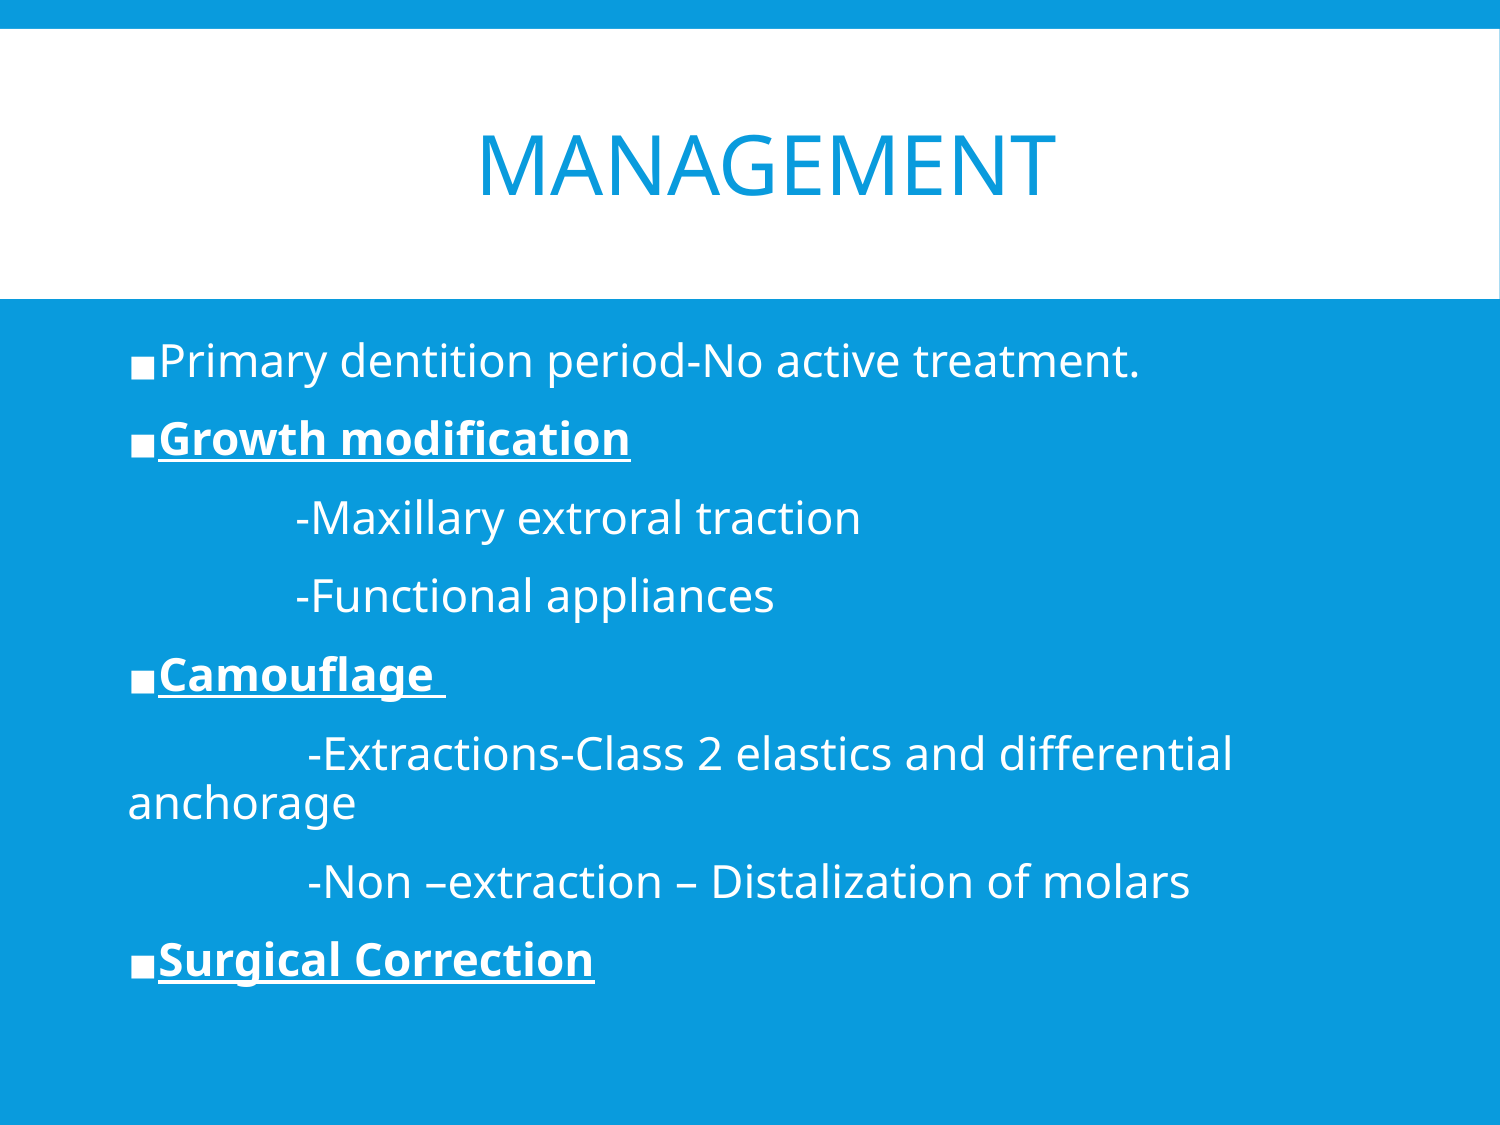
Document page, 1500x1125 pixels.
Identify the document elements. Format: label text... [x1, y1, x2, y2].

title MANAGEMENT [112, 46, 1388, 295]
list Primary dentition period-No active treatment. Growth modification -Maxillary extroral traction -Functional appliances Camouflage -Extractions-Class 2 elastics and differential anchorage -Non –extraction – Distalization of molars Surgical Correction [112, 329, 1388, 1020]
